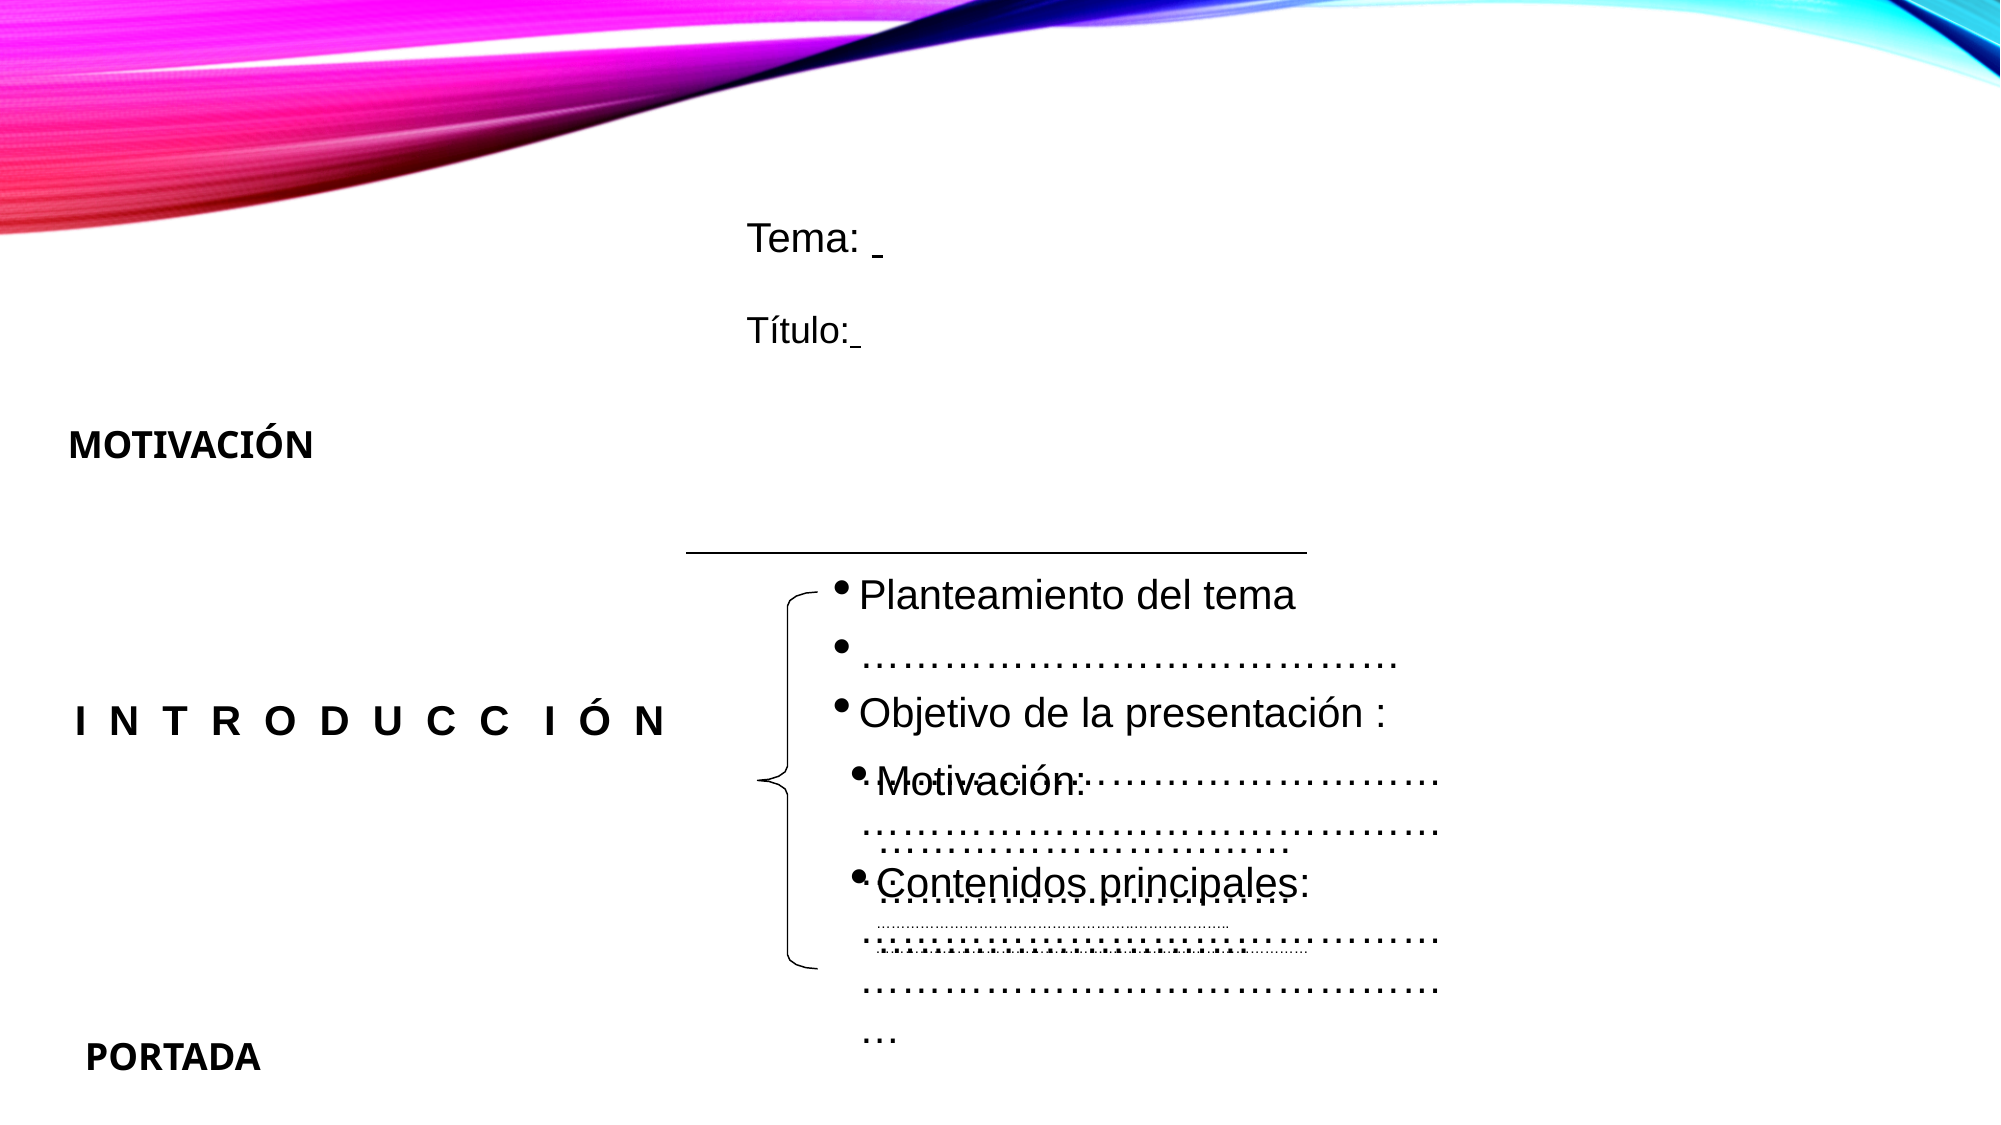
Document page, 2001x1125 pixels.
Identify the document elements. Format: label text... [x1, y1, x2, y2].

picture [1910, 0, 2000, 45]
text_box Motivación: …………………………………………………………………………… [850, 744, 1304, 847]
text_box [757, 591, 818, 969]
text_box Tema: Título: [745, 209, 1371, 352]
picture [0, 0, 2000, 237]
text_box I N T R O D U C C I Ó N [68, 691, 672, 744]
picture [1890, 0, 2000, 75]
text_box MOTIVACIÓN [52, 414, 340, 474]
text_box Planteamiento del tema ………………………………… Objetivo de la presentación : …………………………………………………………………………… …………………………………………………………………………… [833, 532, 1466, 1052]
text_box Contenidos principales: ……………………………………………..……………….. …………..………………………………………………………………… [850, 847, 1311, 983]
text_box PORTADA [70, 1025, 276, 1086]
